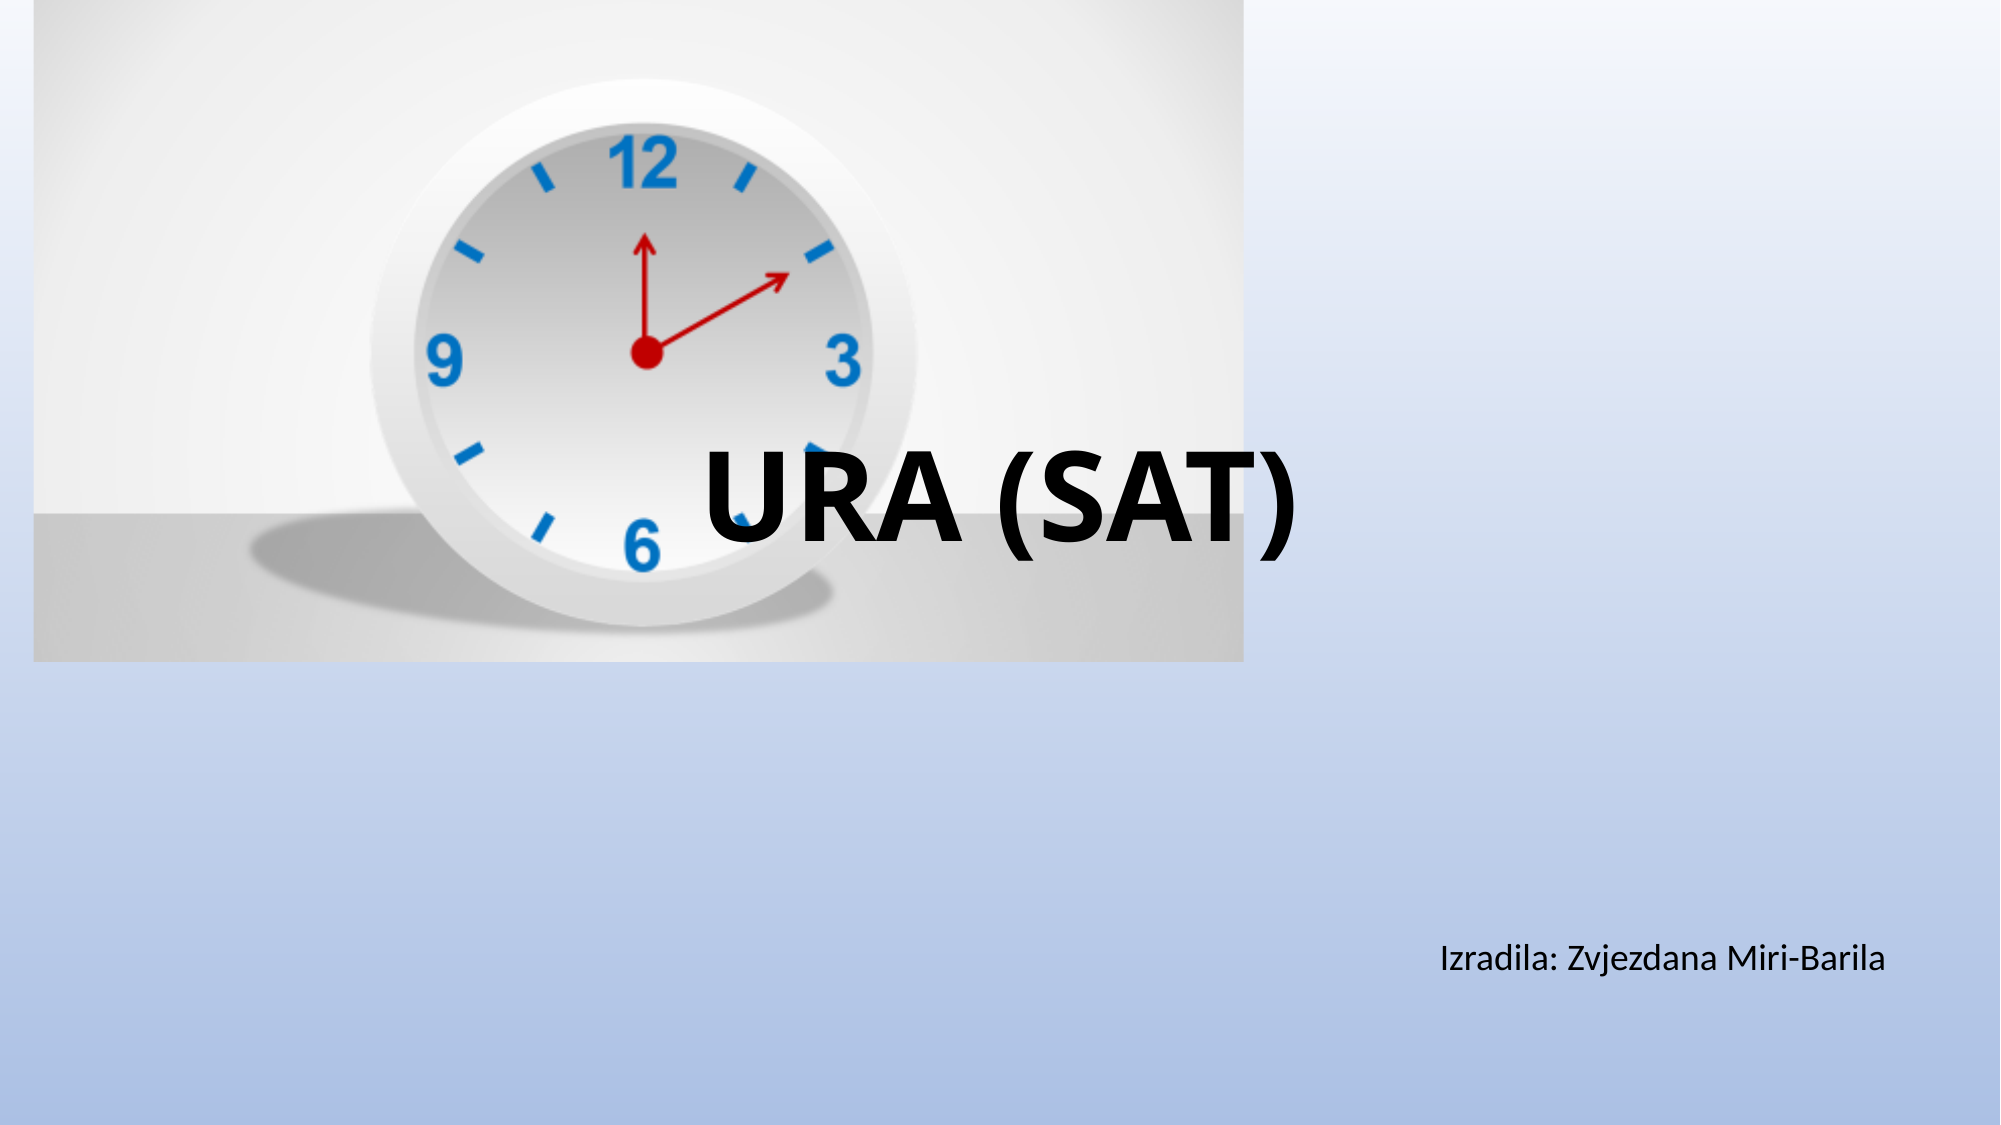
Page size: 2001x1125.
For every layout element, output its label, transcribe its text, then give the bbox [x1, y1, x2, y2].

picture [33, 0, 1244, 662]
title URA (SAT) [1244, 184, 1750, 576]
text_box Izradila: Zvjezdana Miri-Barila [1425, 925, 1927, 986]
